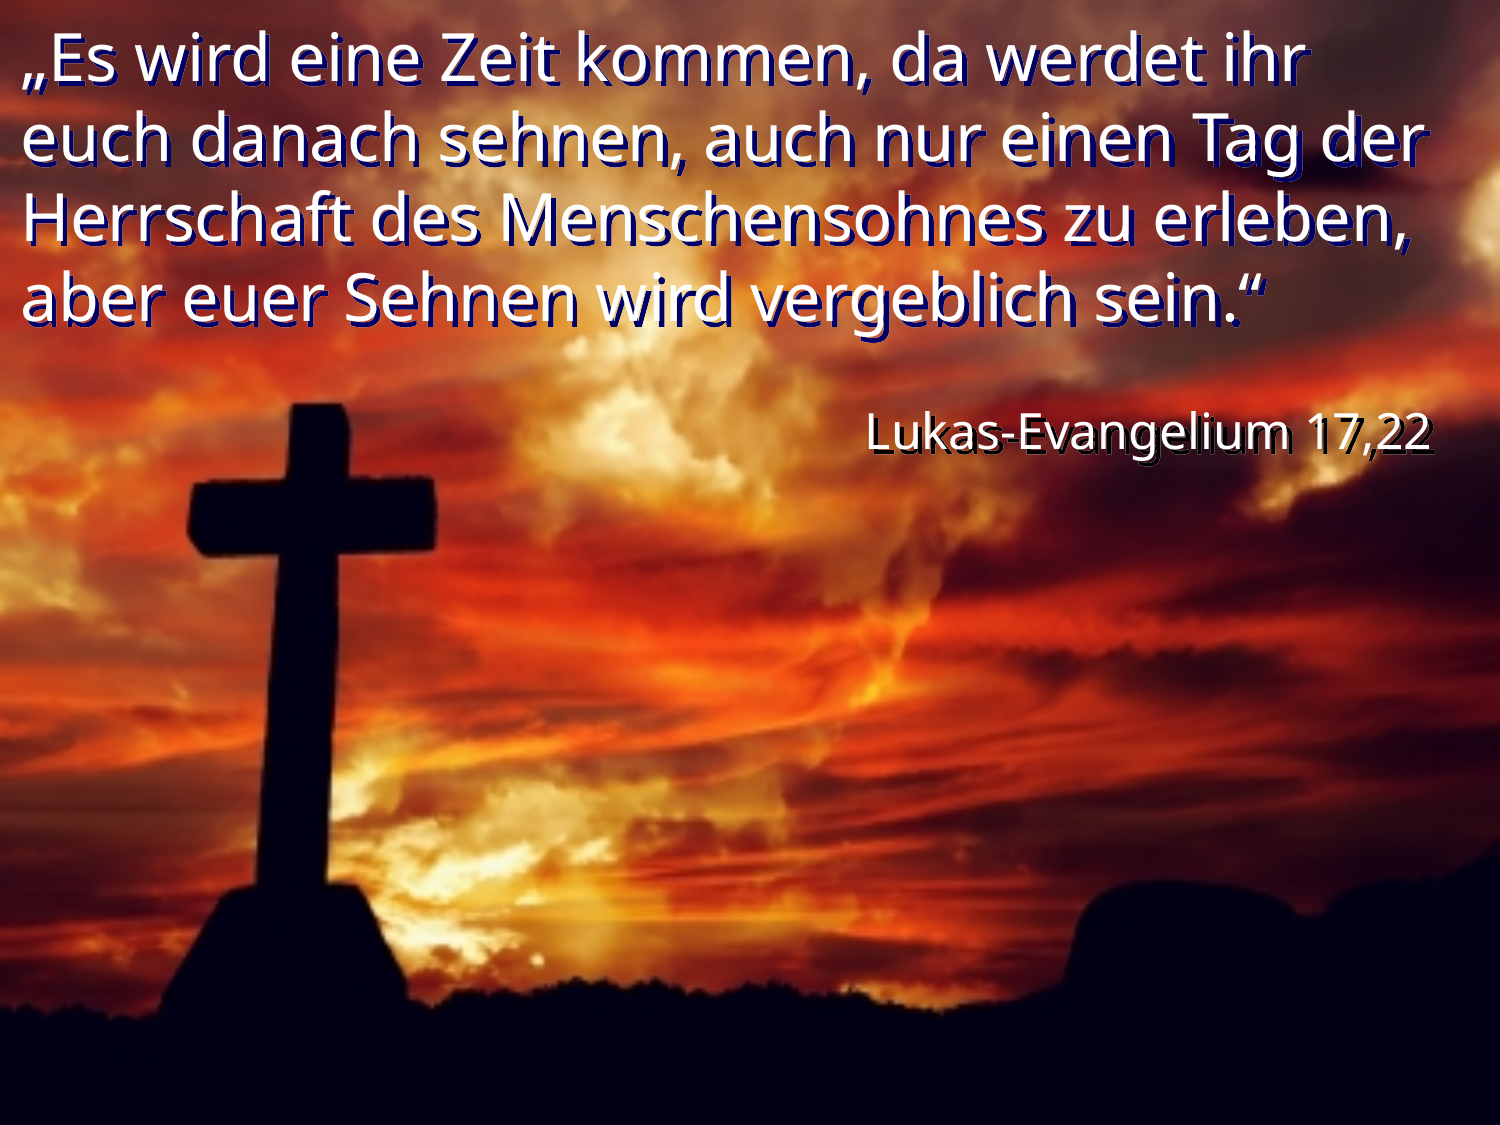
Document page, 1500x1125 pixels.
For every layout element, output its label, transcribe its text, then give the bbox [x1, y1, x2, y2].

text_box Lukas-Evangelium 17,22 [135, 392, 1447, 467]
picture [0, 0, 1500, 1125]
title „Es wird eine Zeit kommen, da werdet ihr euch danach sehnen, auch nur einen Tag der Herrschaft des Menschensohnes zu erleben, aber euer Sehnen wird vergeblich sein.“ [5, 6, 1471, 343]
